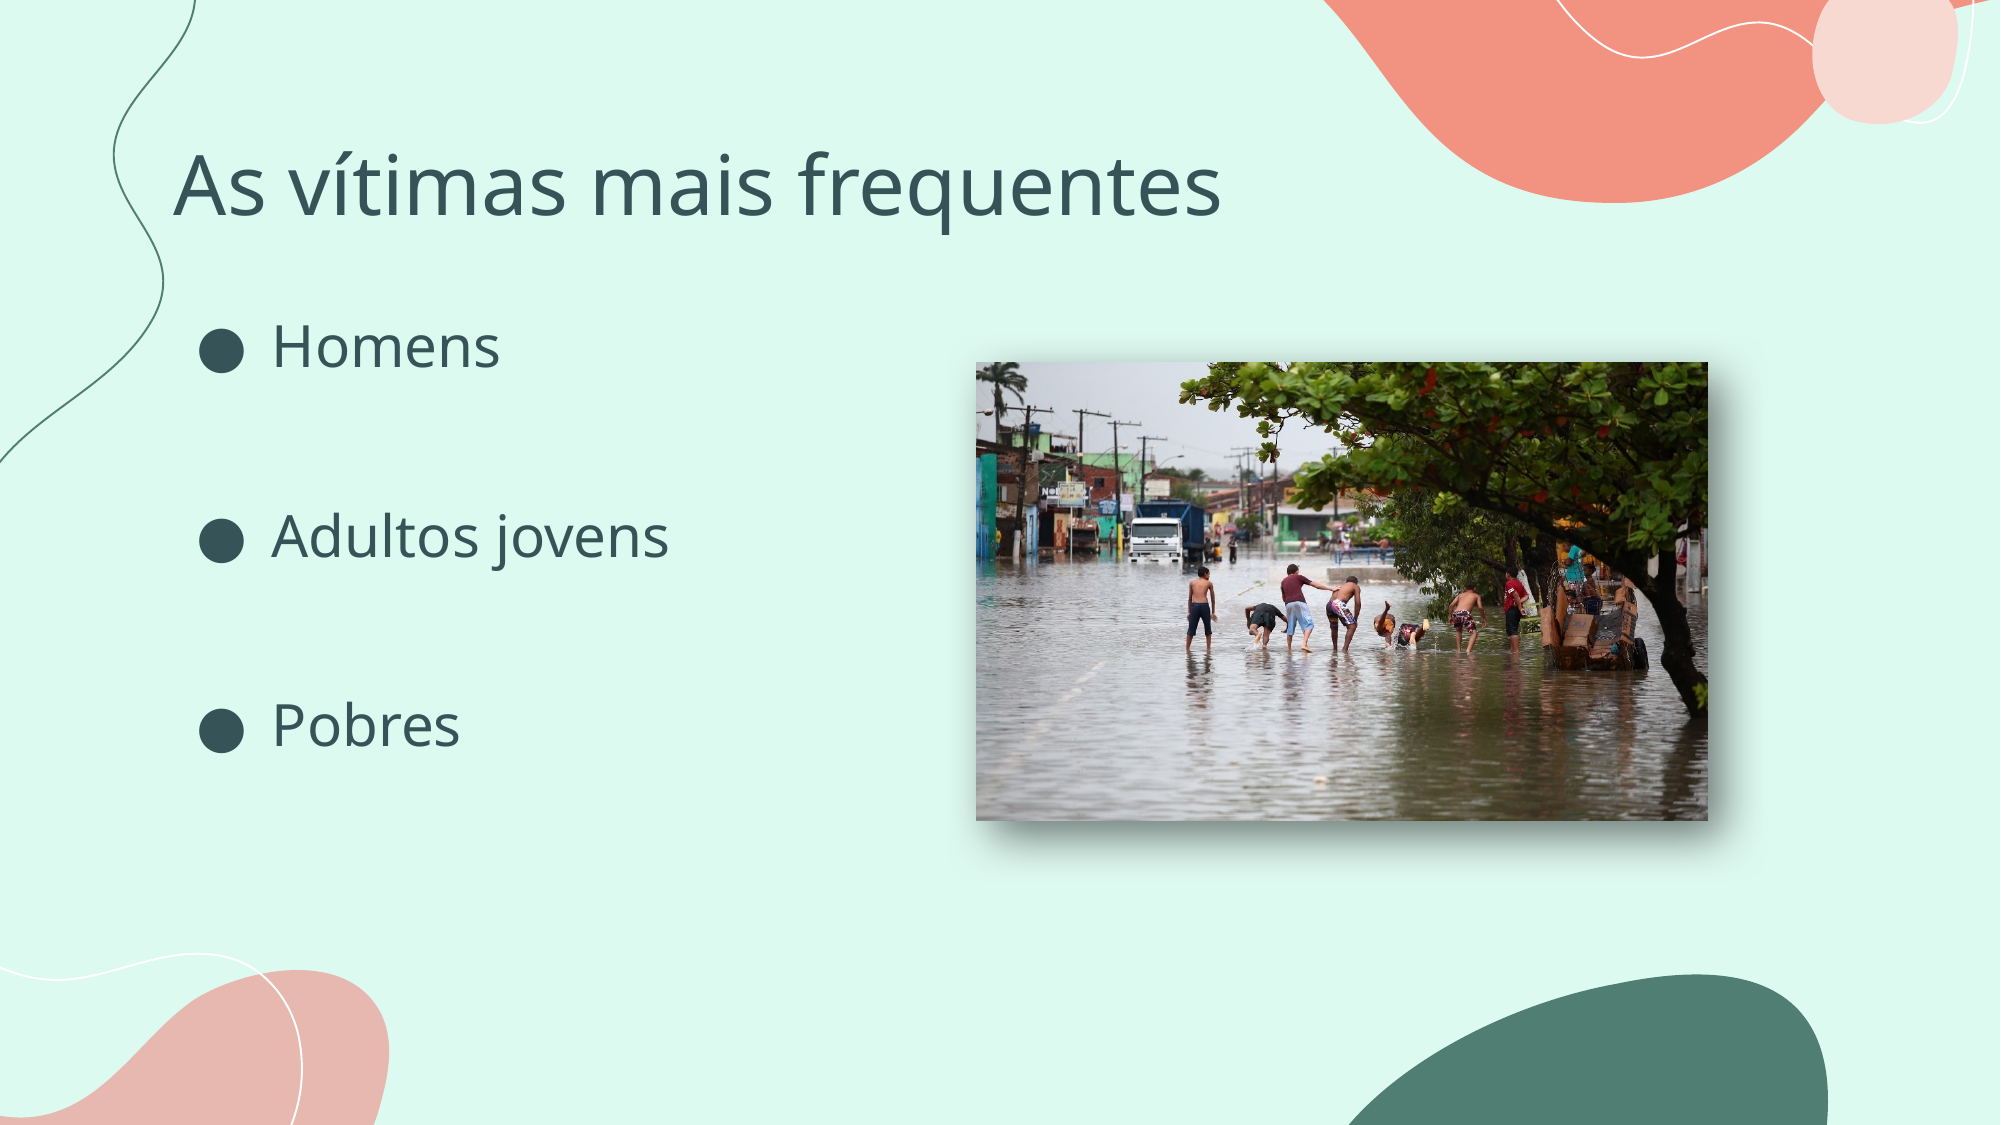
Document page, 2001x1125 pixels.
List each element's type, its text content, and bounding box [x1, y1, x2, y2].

list Homens Adultos jovens Pobres [156, 294, 1844, 1008]
picture [976, 362, 1708, 822]
title As vítimas mais frequentes [159, 117, 1846, 295]
